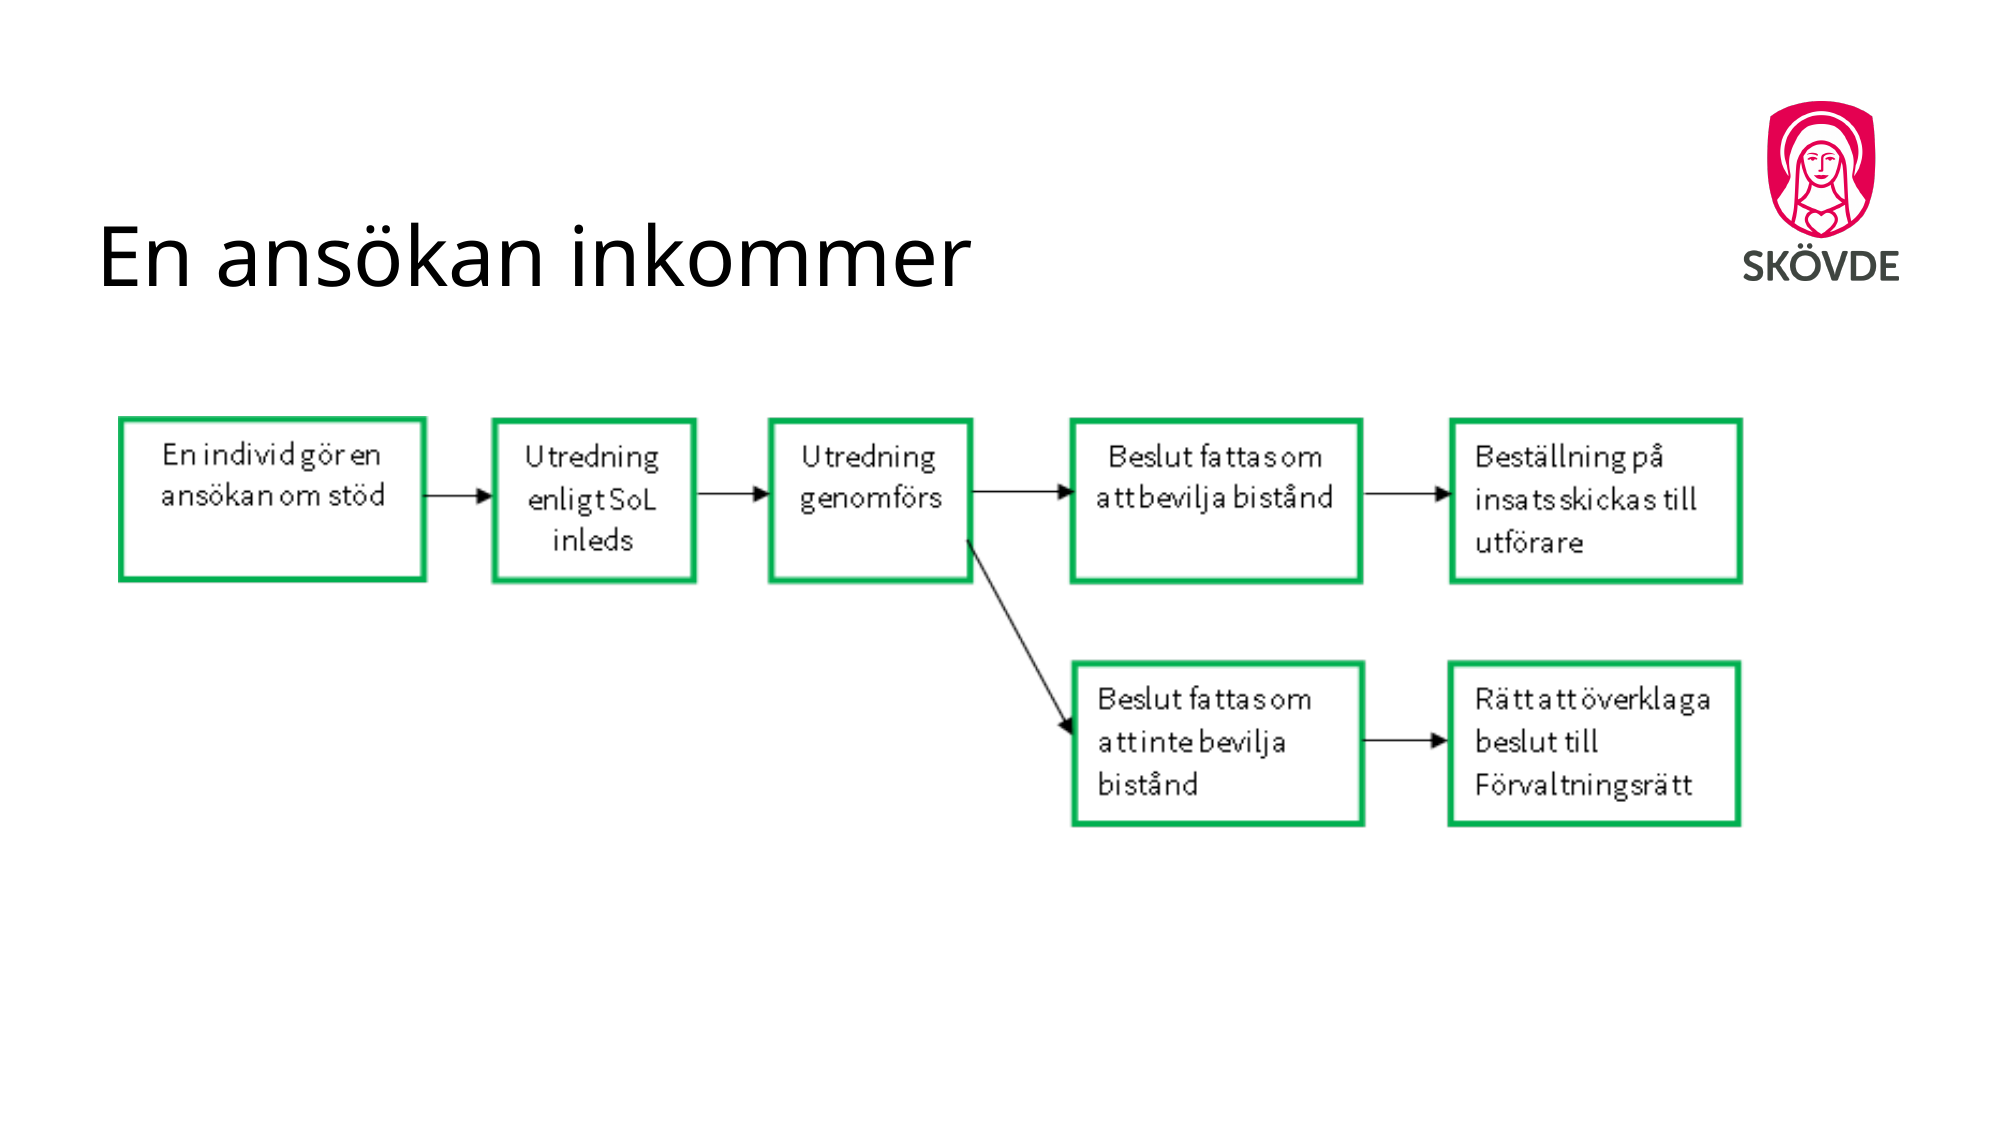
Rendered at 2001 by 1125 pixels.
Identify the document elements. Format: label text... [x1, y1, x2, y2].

picture [118, 416, 1746, 832]
title En ansökan inkommer [96, 100, 1600, 304]
picture [1743, 101, 1899, 281]
